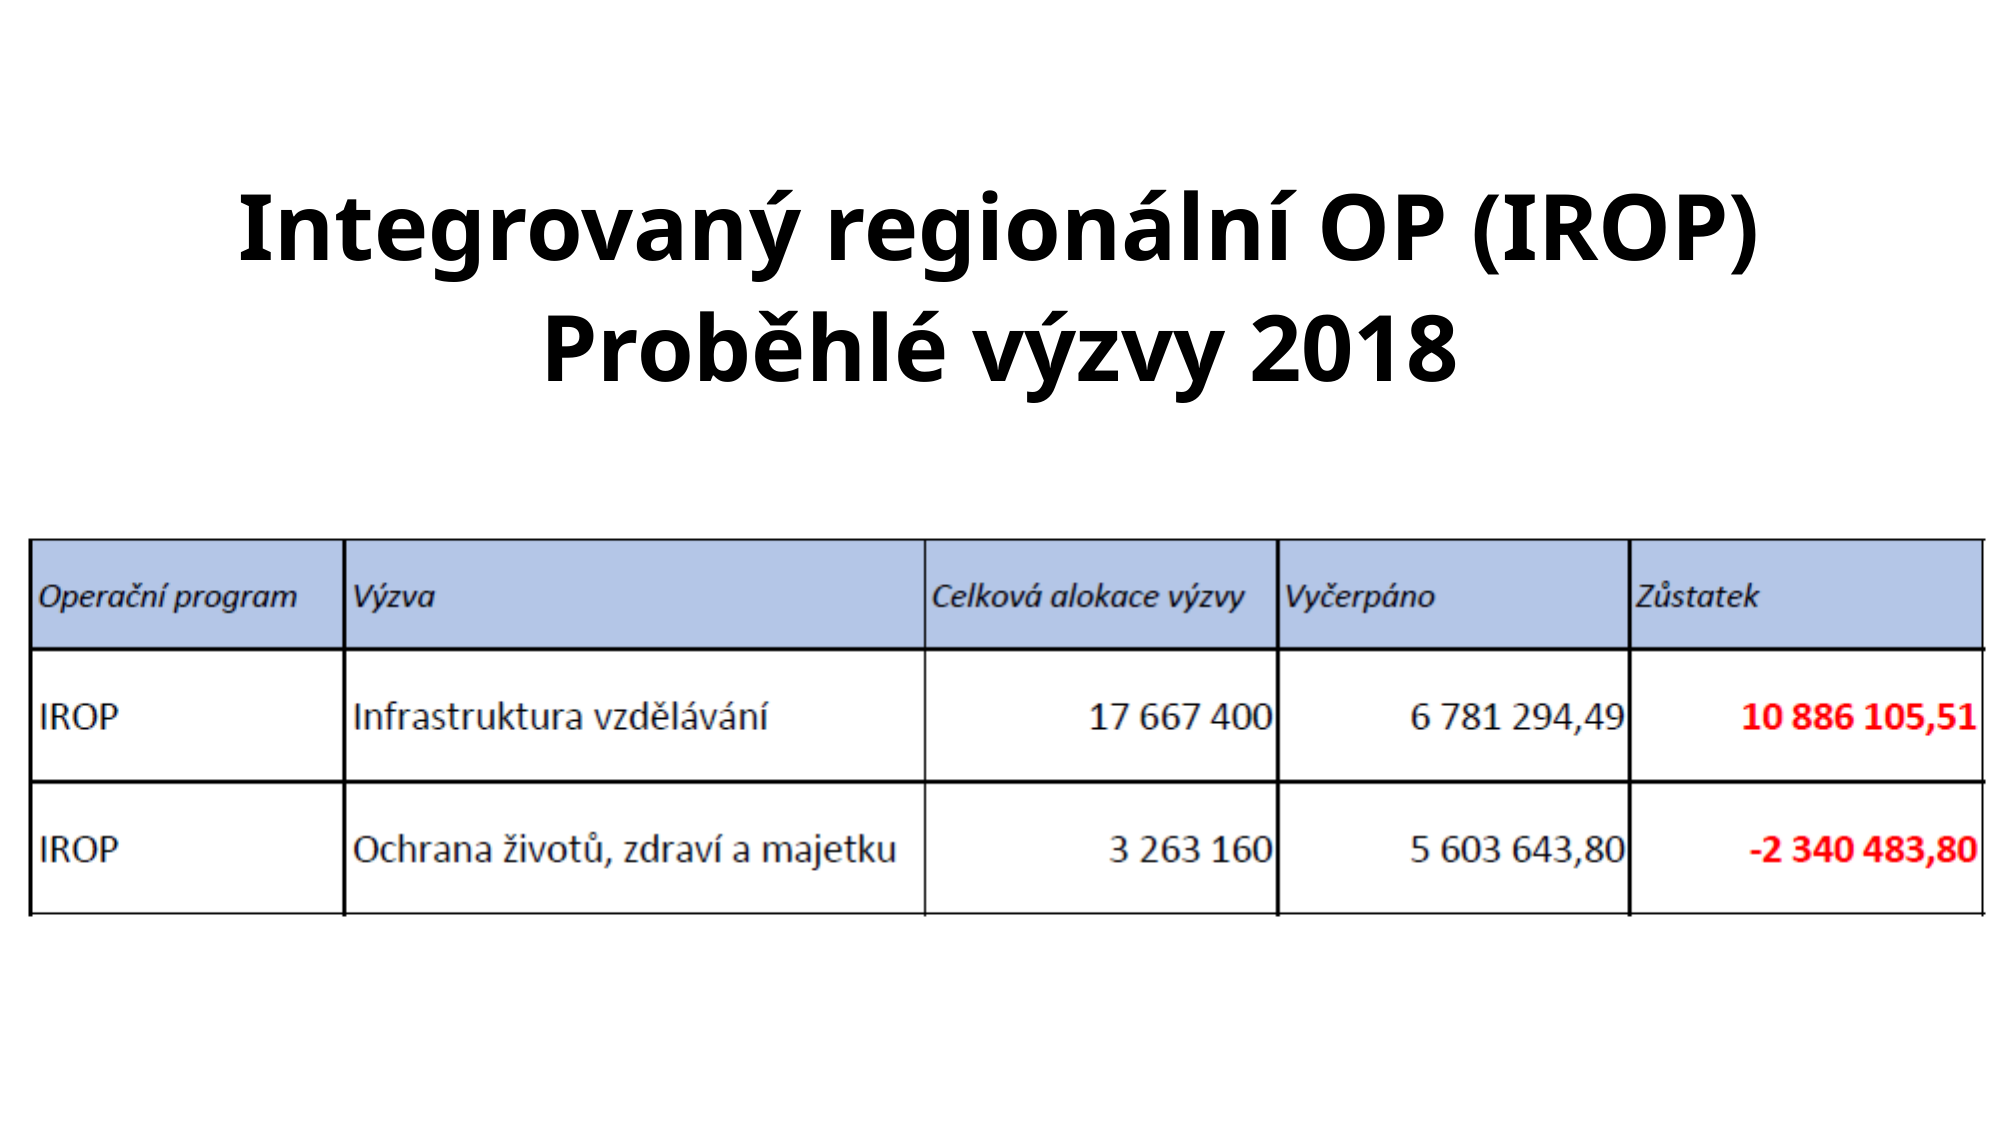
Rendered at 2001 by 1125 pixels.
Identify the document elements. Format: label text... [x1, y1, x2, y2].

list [17, 517, 2000, 933]
title Integrovaný regionální OP (IROP) Proběhlé výzvy 2018 [137, 126, 1863, 431]
